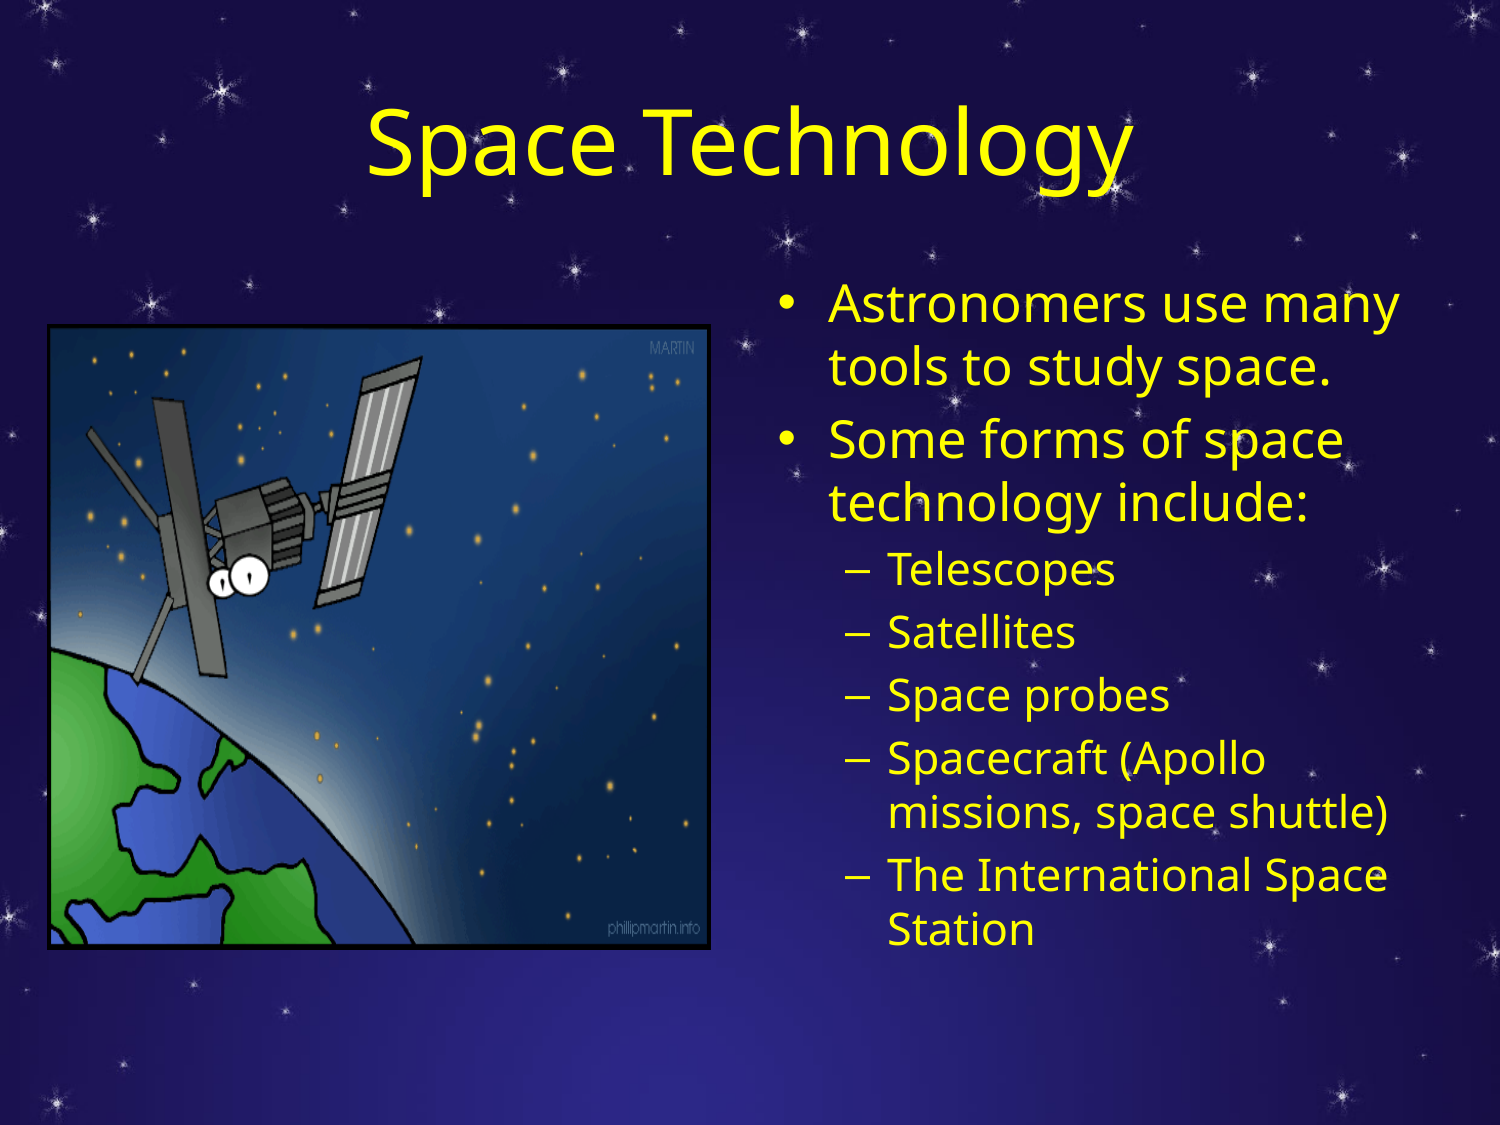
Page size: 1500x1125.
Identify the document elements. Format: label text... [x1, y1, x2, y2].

title Space Technology [75, 45, 1425, 233]
list Astronomers use many tools to study space. Some forms of space technology include: Telescopes Satellites Space probes Spacecraft (Apollo missions, space shuttle) The International Space Station [762, 262, 1425, 1005]
picture [0, 0, 1500, 1125]
